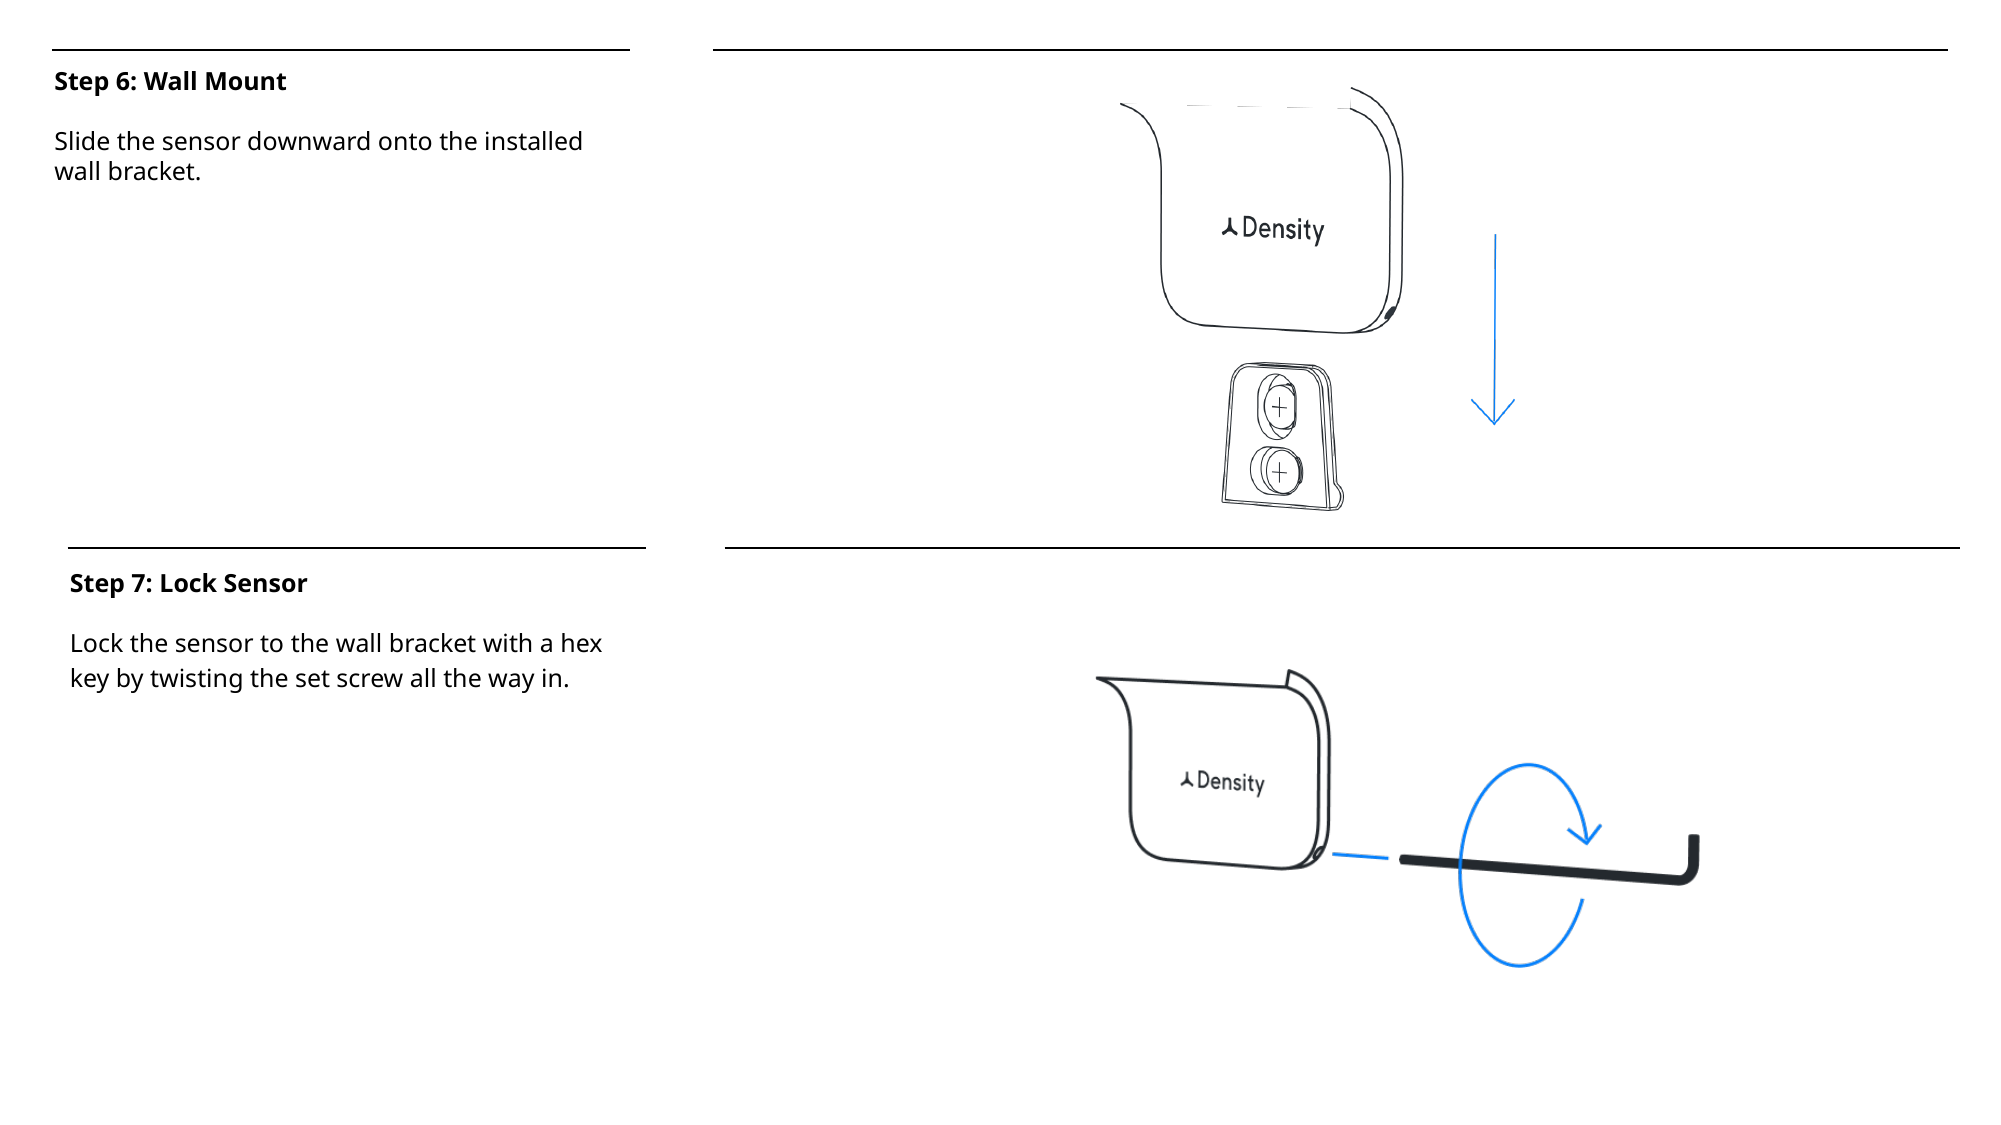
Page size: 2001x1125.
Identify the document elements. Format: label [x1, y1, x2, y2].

text_box [39, 49, 631, 202]
picture [1094, 667, 1700, 968]
text_box [54, 547, 646, 704]
picture [1119, 87, 1515, 511]
